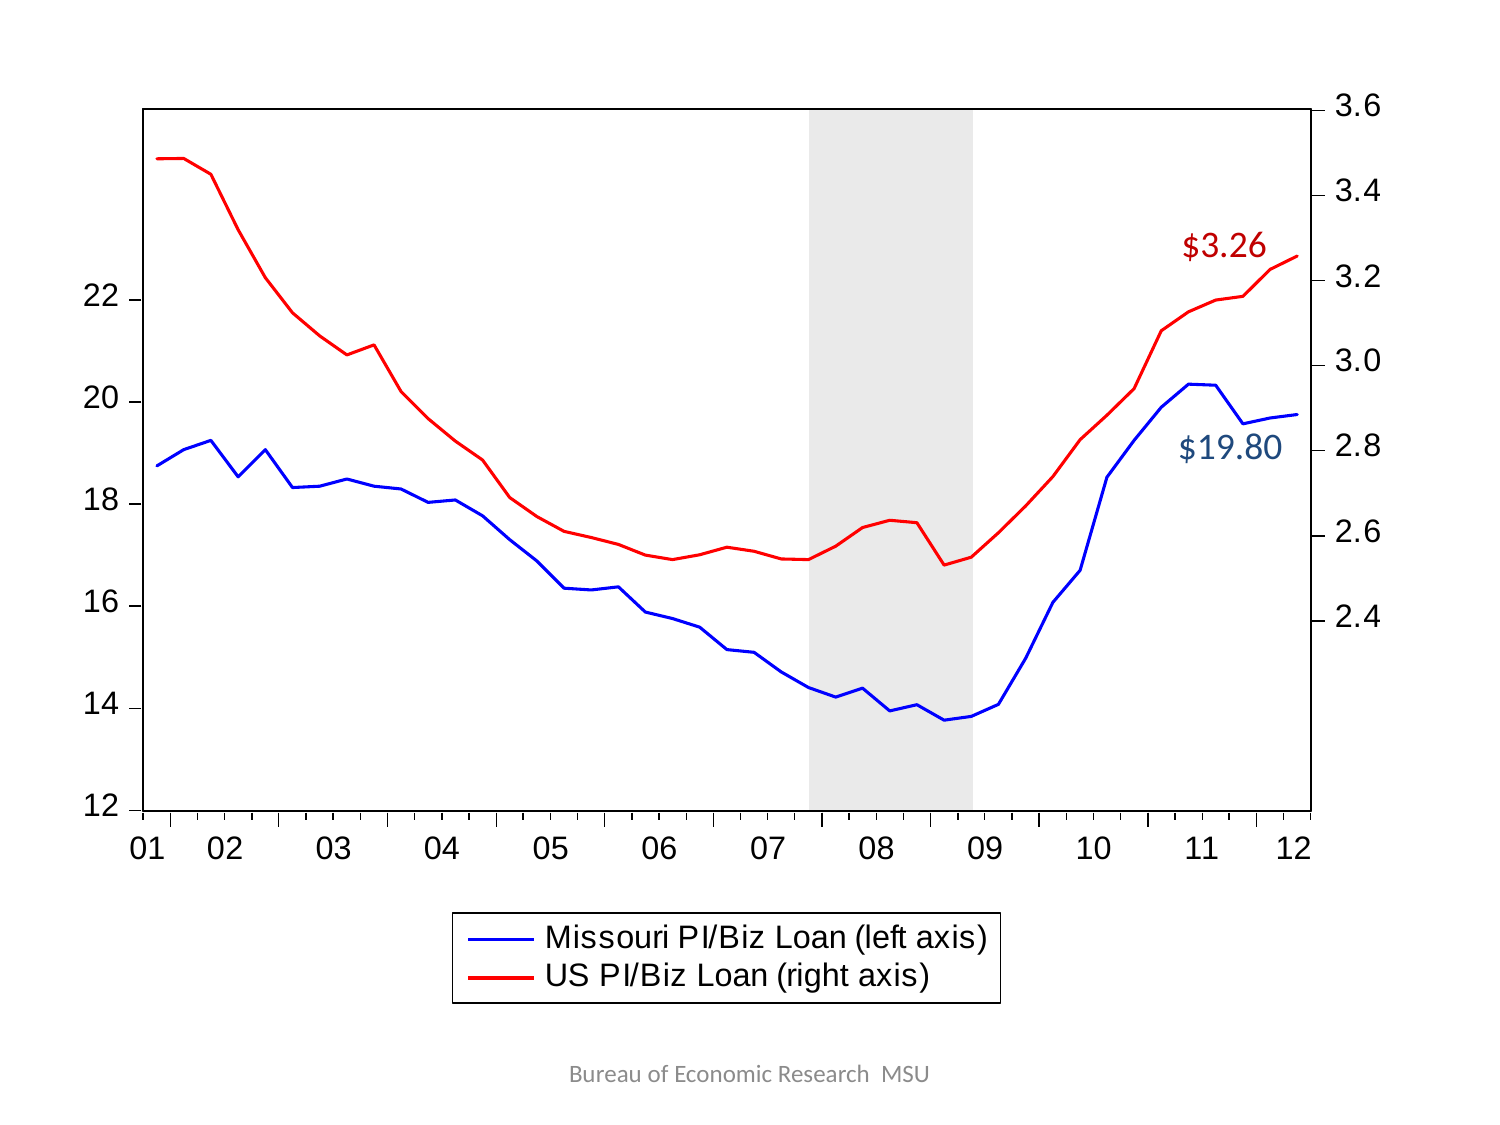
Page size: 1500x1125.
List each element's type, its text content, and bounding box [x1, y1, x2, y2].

footer Bureau of Economic Research MSU [512, 1042, 988, 1103]
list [83, 87, 1380, 1004]
